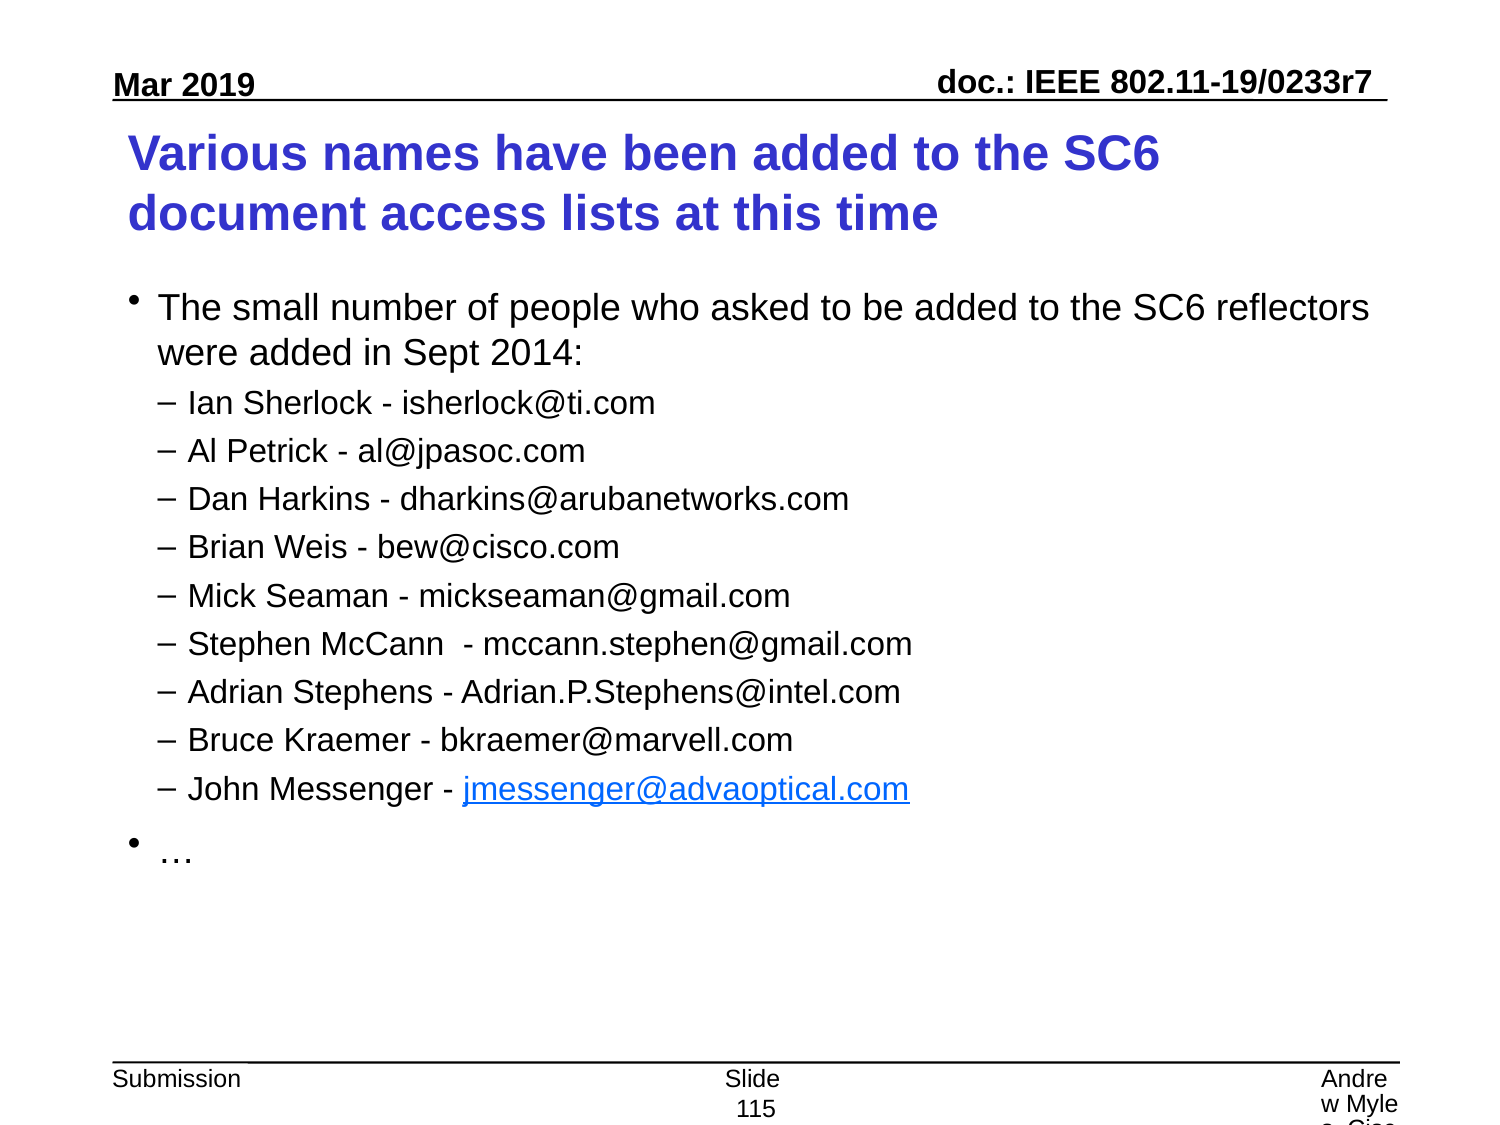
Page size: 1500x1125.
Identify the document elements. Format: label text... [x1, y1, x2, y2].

footer Andrew Myles, Cisco [1320, 1061, 1402, 1093]
slide_number Slide 115 [709, 1061, 803, 1093]
title Various names have been added to the SC6 document access lists at this time [112, 112, 1388, 275]
list The small number of people who asked to be added to the SC6 reflectors were added in Sept 2014: Ian Sherlock - isherlock@ti.com Al Petrick - al@jpasoc.com Dan Harkins - dharkins@arubanetworks.com Brian Weis - bew@cisco.com Mick Seaman - mickseaman@gmail.com Stephen McCann - mccann.stephen@gmail.com Adrian Stephens - Adrian.P.Stephens@intel.com Bruce Kraemer - bkraemer@marvell.com John Messenger - jmessenger@advaoptical.com … [112, 275, 1388, 950]
